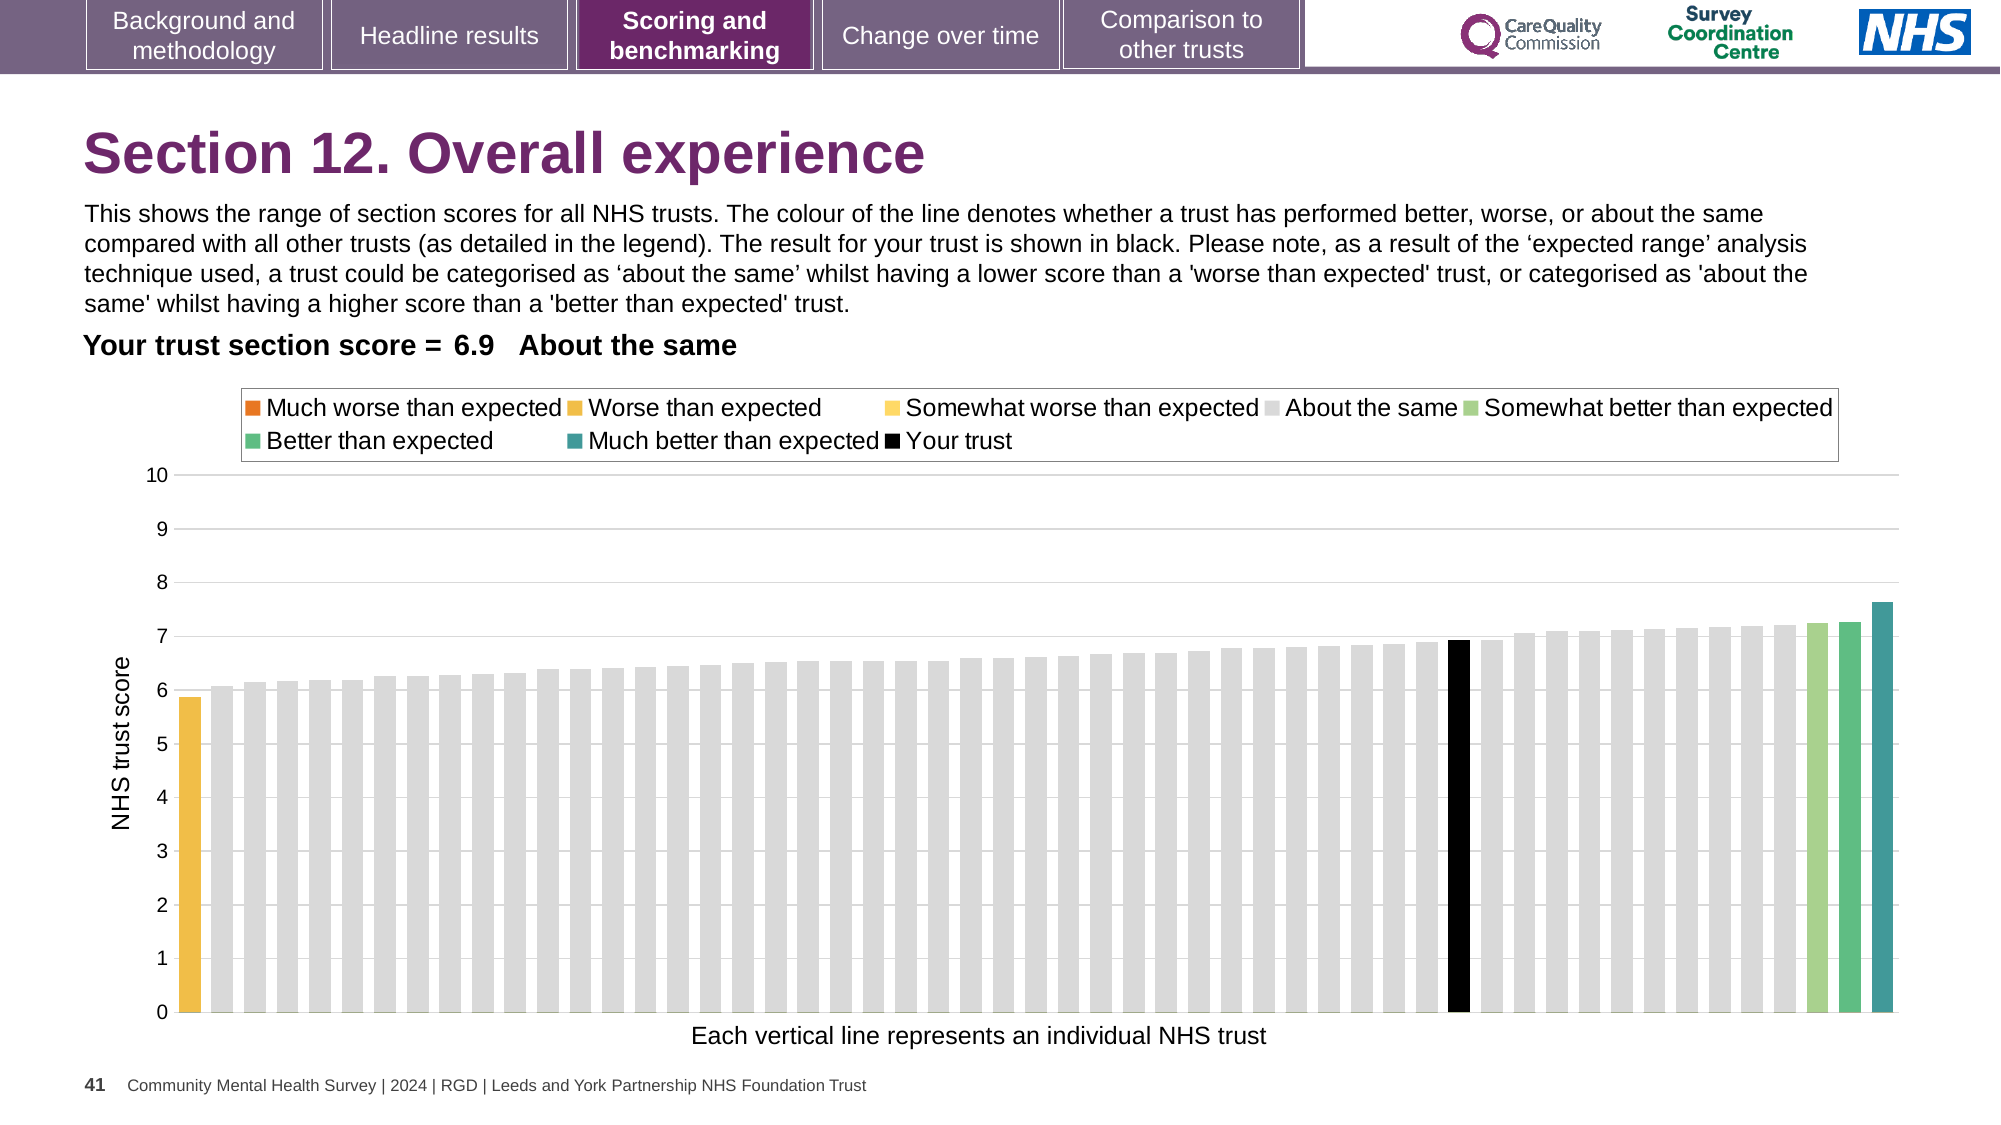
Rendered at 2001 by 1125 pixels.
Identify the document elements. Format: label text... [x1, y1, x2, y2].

table_header About the same [518, 323, 1807, 369]
text_box 41 [84, 1065, 122, 1125]
chart [99, 369, 1923, 1036]
text_box Each vertical line represents an individual NHS trust [676, 1036, 1283, 1058]
title Section 12. Overall experience [68, 100, 1942, 209]
table_header Your trust section score = [53, 323, 448, 370]
table_header 6.9 [448, 323, 518, 369]
picture [1666, 3, 1794, 61]
text_box This shows the range of section scores for all NHS trusts. The colour of the line denotes whether a trust has performed better, worse, or about the same compared with all other trusts (as detailed in the legend). The result for your trust is shown in black. Please note, as a result of the ‘expected range’ analysis technique used, a trust could be categorised as ‘about the same’ whilst having a lower score than a 'worse than expected' trust, or categorised as 'about the same' whilst having a higher score than a 'better than expected' trust. [69, 190, 1890, 325]
picture [1859, 9, 1971, 55]
picture [1460, 13, 1602, 59]
